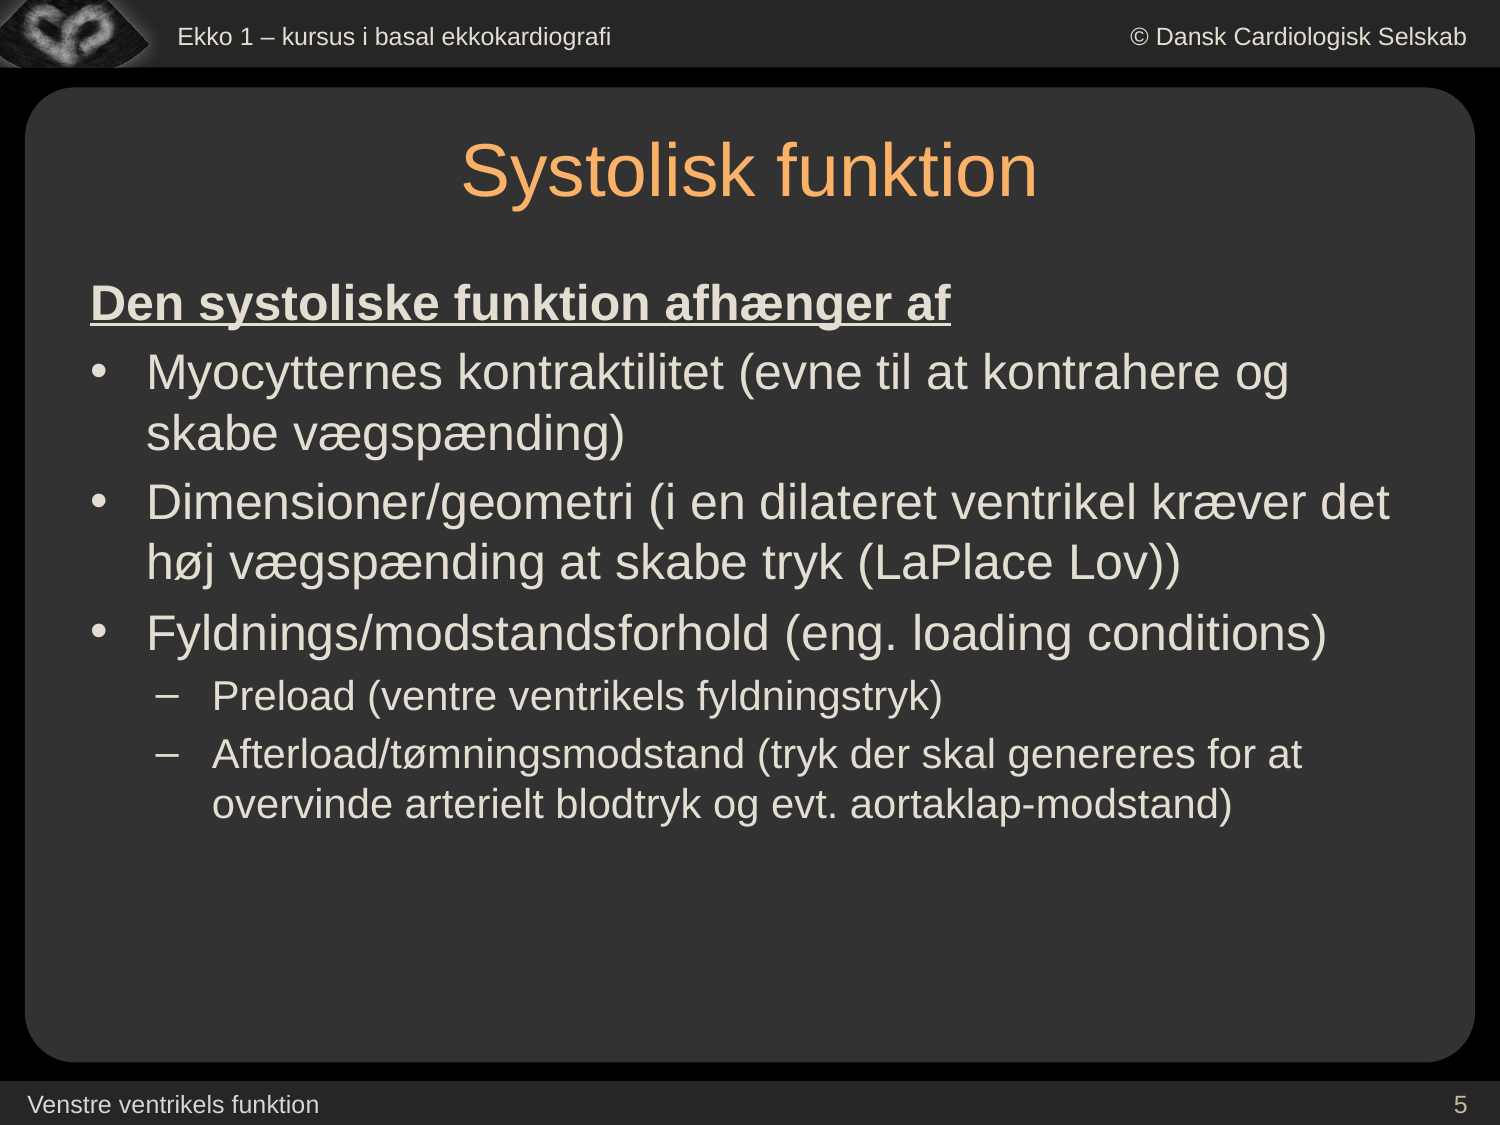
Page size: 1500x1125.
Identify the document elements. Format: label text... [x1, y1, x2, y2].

footer Venstre ventrikels funktion [12, 1080, 488, 1119]
slide_number 5 [1132, 1080, 1483, 1119]
title Systolisk funktion [75, 99, 1425, 233]
picture [0, 0, 185, 68]
list Den systoliske funktion afhænger af Myocytternes kontraktilitet (evne til at kontrahere og skabe vægspænding) Dimensioner/geometri (i en dilateret ventrikel kræver det høj vægspænding at skabe tryk (LaPlace Lov)) Fyldnings/modstandsforhold (eng. loading conditions) Preload (ventre ventrikels fyldningstryk) Afterload/tømningsmodstand (tryk der skal genereres for at overvinde arterielt blodtryk og evt. aortaklap-modstand) [75, 262, 1425, 1050]
